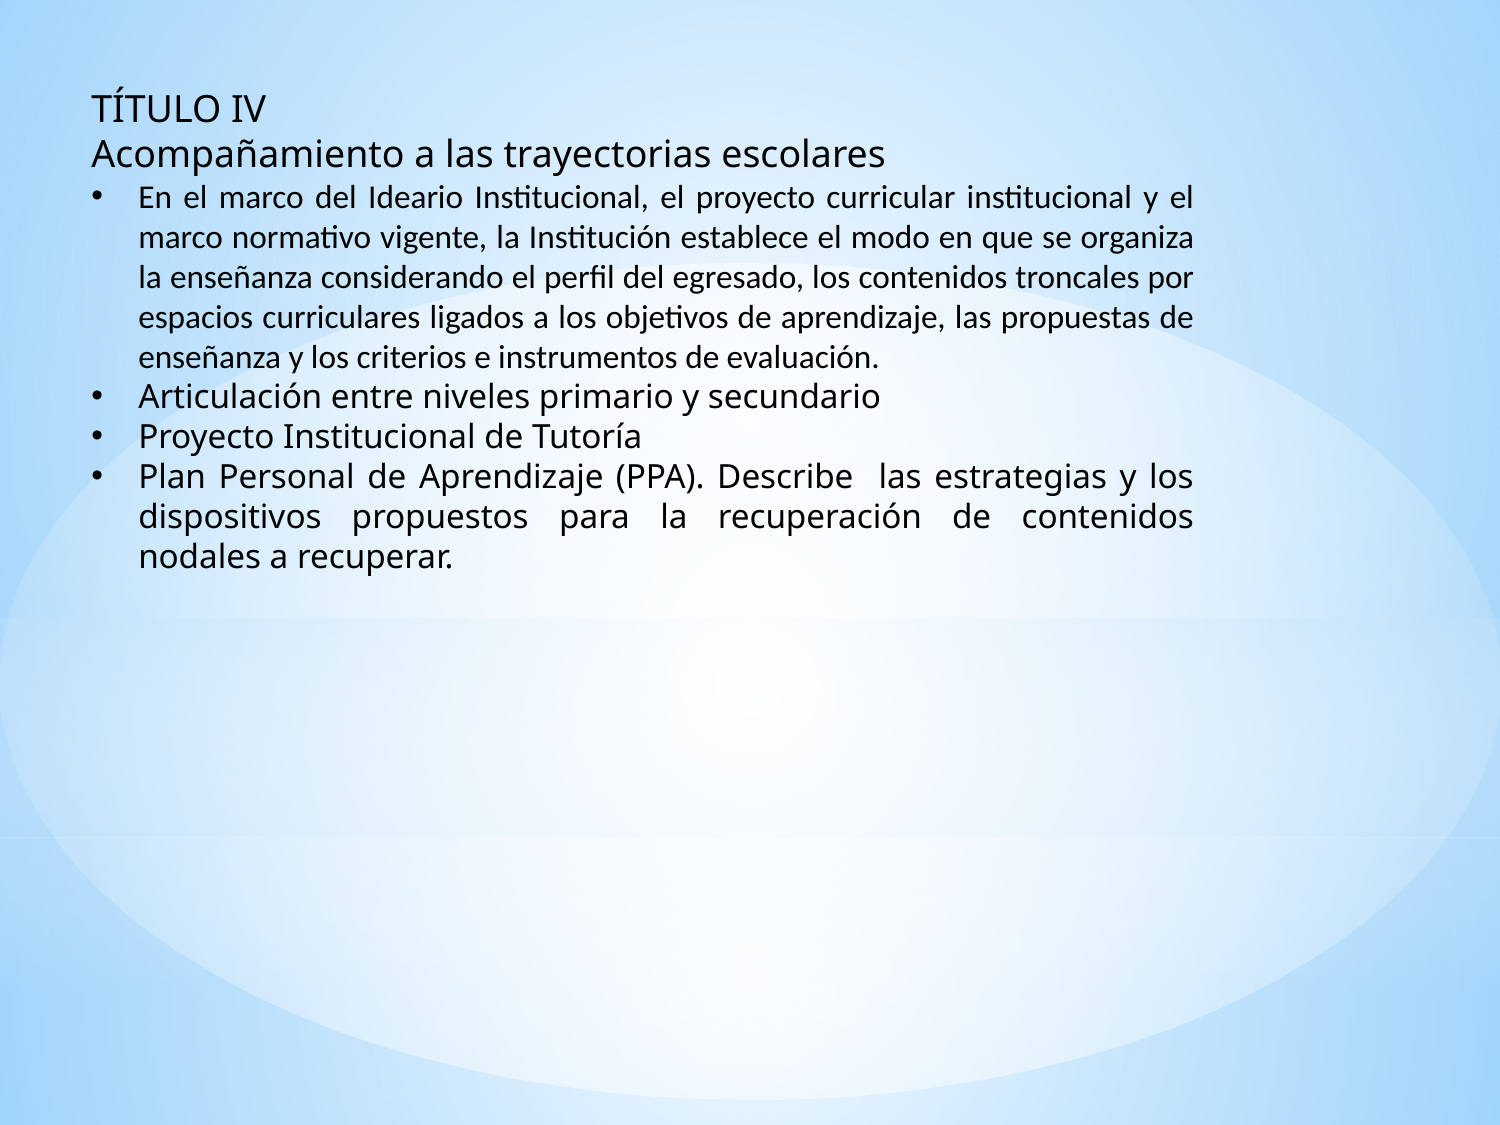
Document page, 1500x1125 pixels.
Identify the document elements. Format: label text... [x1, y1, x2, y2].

text_box TÍTULO IV Acompañamiento a las trayectorias escolares En el marco del Ideario Institucional, el proyecto curricular institucional y el marco normativo vigente, la Institución establece el modo en que se organiza la enseñanza considerando el perfil del egresado, los contenidos troncales por espacios curriculares ligados a los objetivos de aprendizaje, las propuestas de enseñanza y los criterios e instrumentos de evaluación. Articulación entre niveles primario y secundario Proyecto Institucional de Tutoría Plan Personal de Aprendizaje (PPA). Describe las estrategias y los dispositivos propuestos para la recuperación de contenidos nodales a recuperar. [76, 78, 1211, 583]
